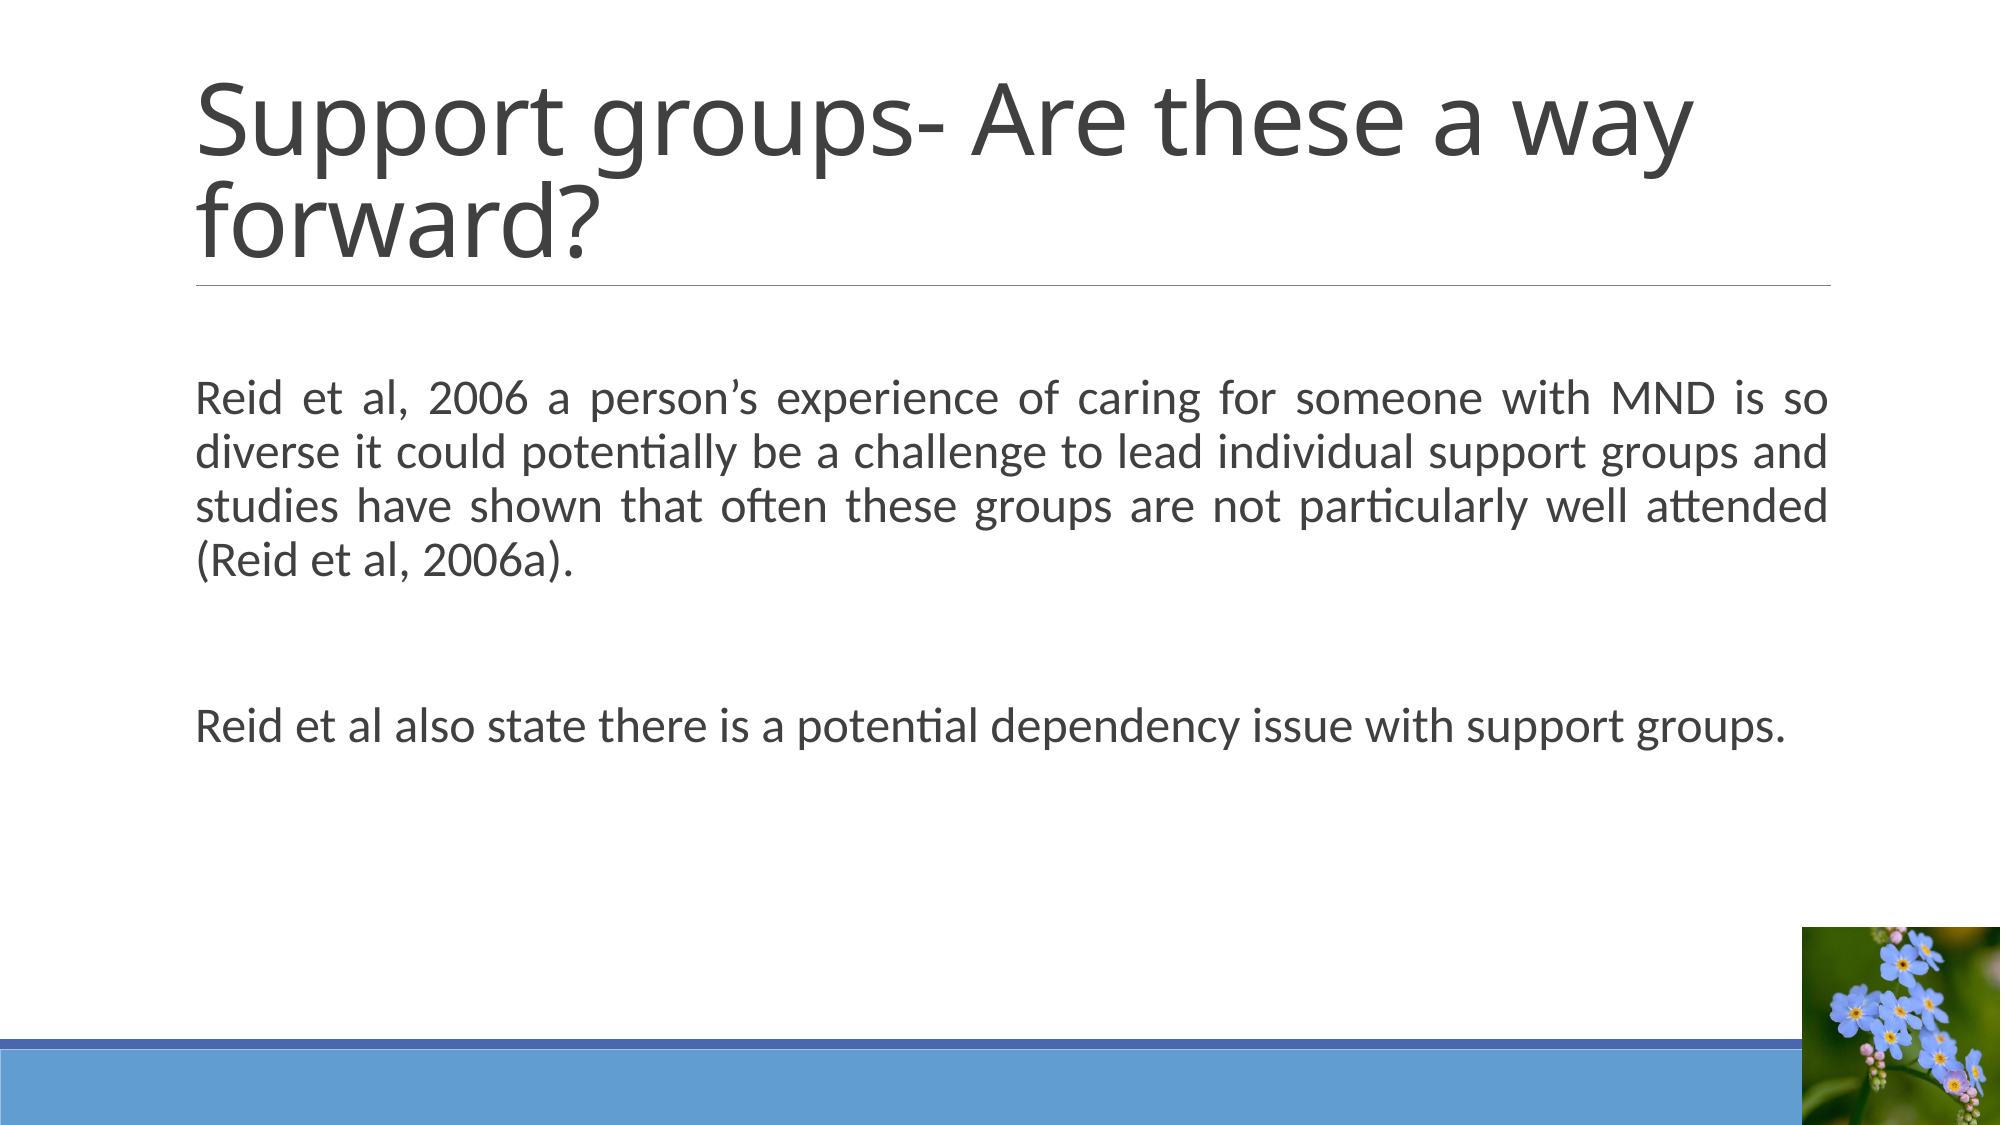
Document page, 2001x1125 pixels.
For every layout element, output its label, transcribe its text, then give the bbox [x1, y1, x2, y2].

picture [1802, 927, 2000, 1125]
title Support groups- Are these a way forward? [180, 47, 1830, 285]
list Reid et al, 2006 a person’s experience of caring for someone with MND is so diverse it could potentially be a challenge to lead individual support groups and studies have shown that often these groups are not particularly well attended (Reid et al, 2006a). Reid et al also state there is a potential dependency issue with support groups. [180, 364, 1830, 963]
